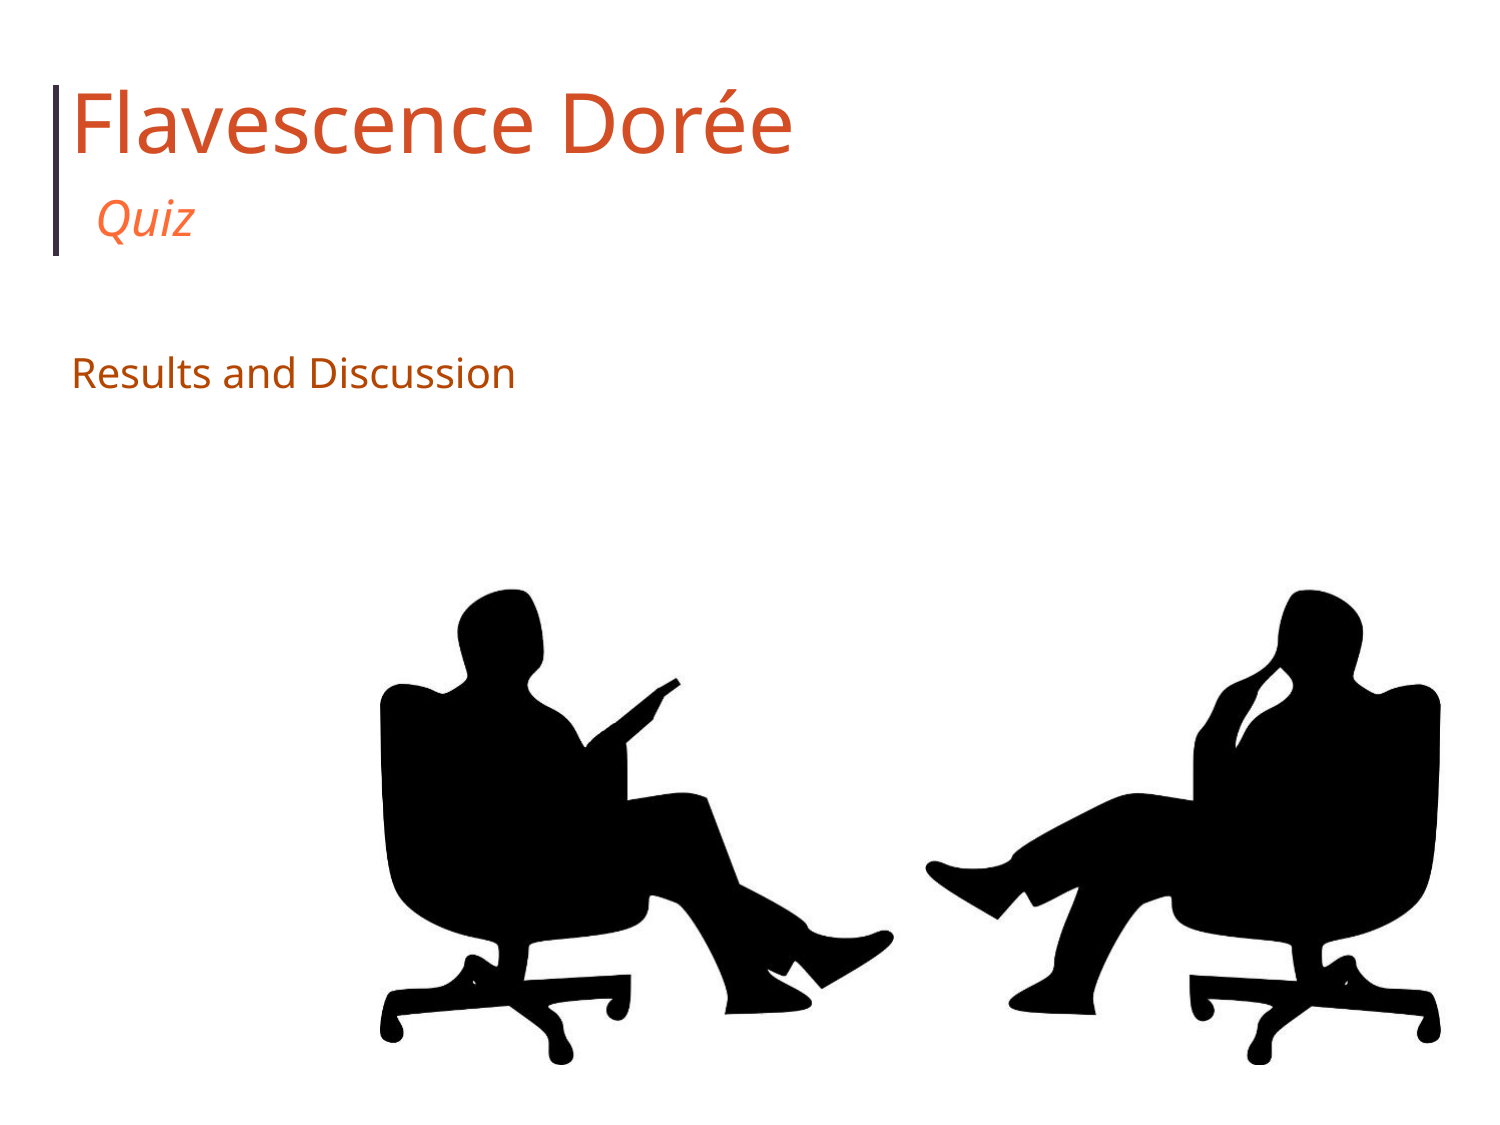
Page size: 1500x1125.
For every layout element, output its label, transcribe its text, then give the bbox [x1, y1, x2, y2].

text_box Flavescence Dorée [55, 62, 1153, 178]
text_box Quiz [80, 178, 809, 254]
picture [380, 394, 1453, 1065]
text_box Results and Discussion [55, 339, 774, 405]
